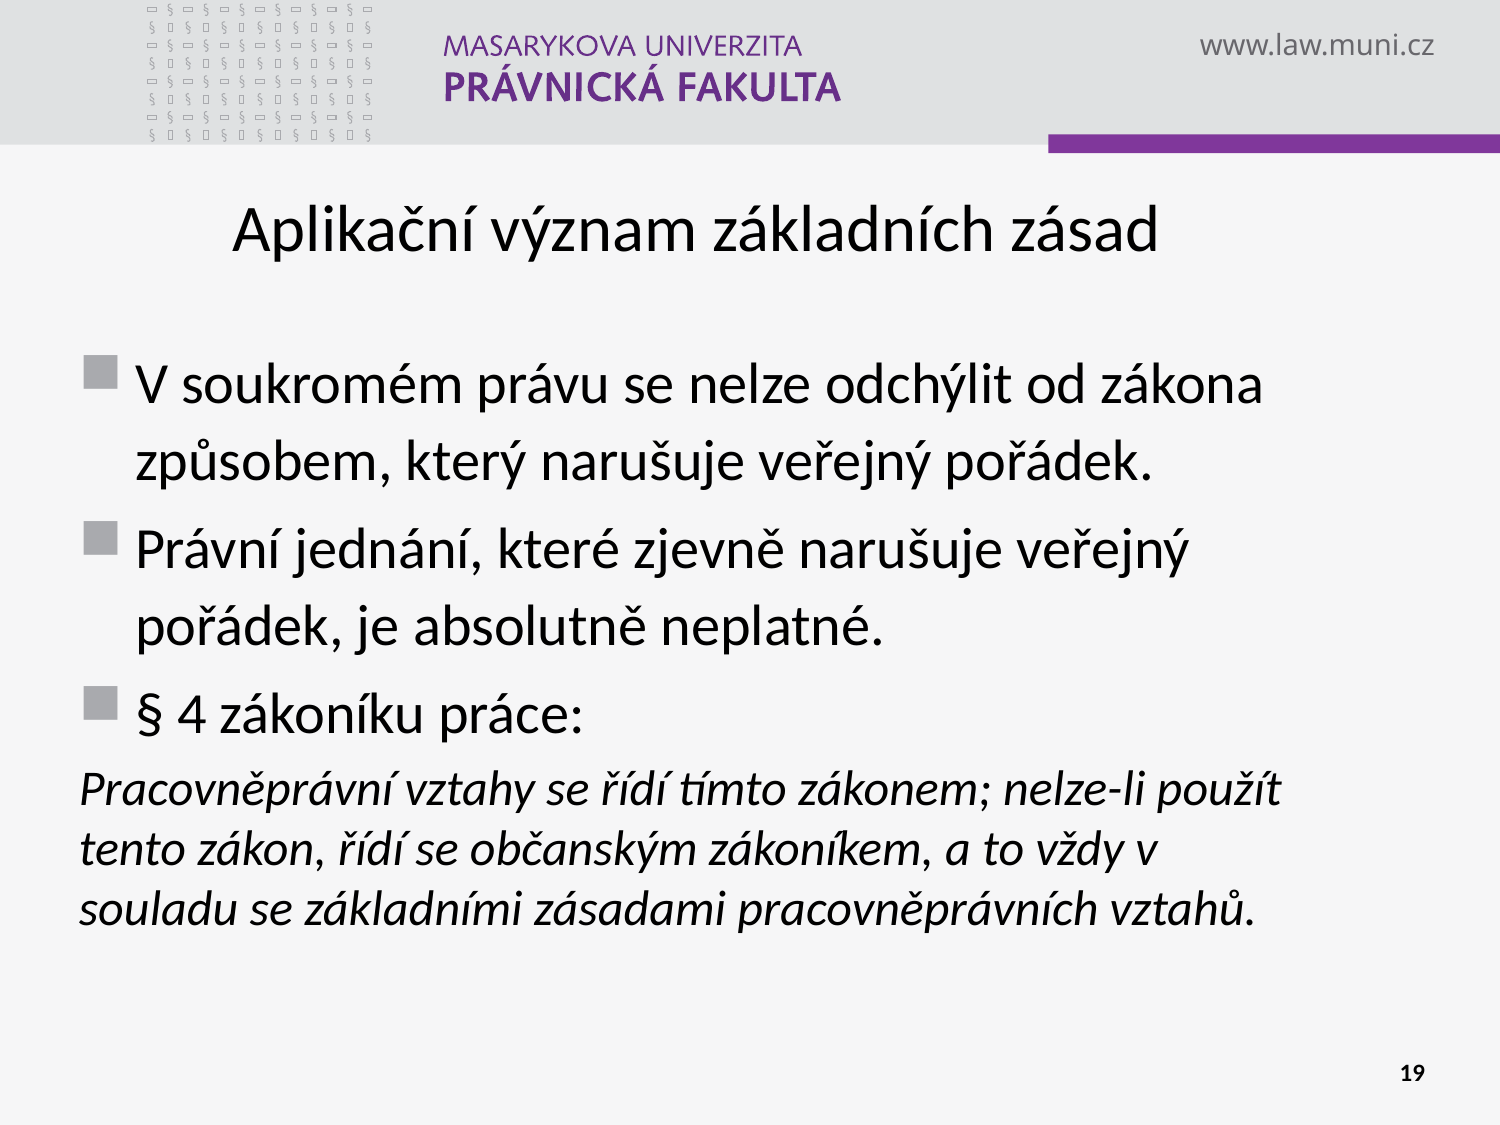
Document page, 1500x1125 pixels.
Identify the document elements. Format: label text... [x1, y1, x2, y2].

title Aplikační význam základních zásad [53, 184, 1341, 291]
list V soukromém právu se nelze odchýlit od zákona způsobem, který narušuje veřejný pořádek. Právní jednání, které zjevně narušuje veřejný pořádek, je absolutně neplatné. § 4 zákoníku práce: Pracovněprávní vztahy se řídí tímto zákonem; nelze-li použít tento zákon, řídí se občanským zákoníkem, a to vždy v souladu se základními zásadami pracovněprávních vztahů. [78, 338, 1329, 1047]
slide_number 19 [1316, 1056, 1425, 1100]
